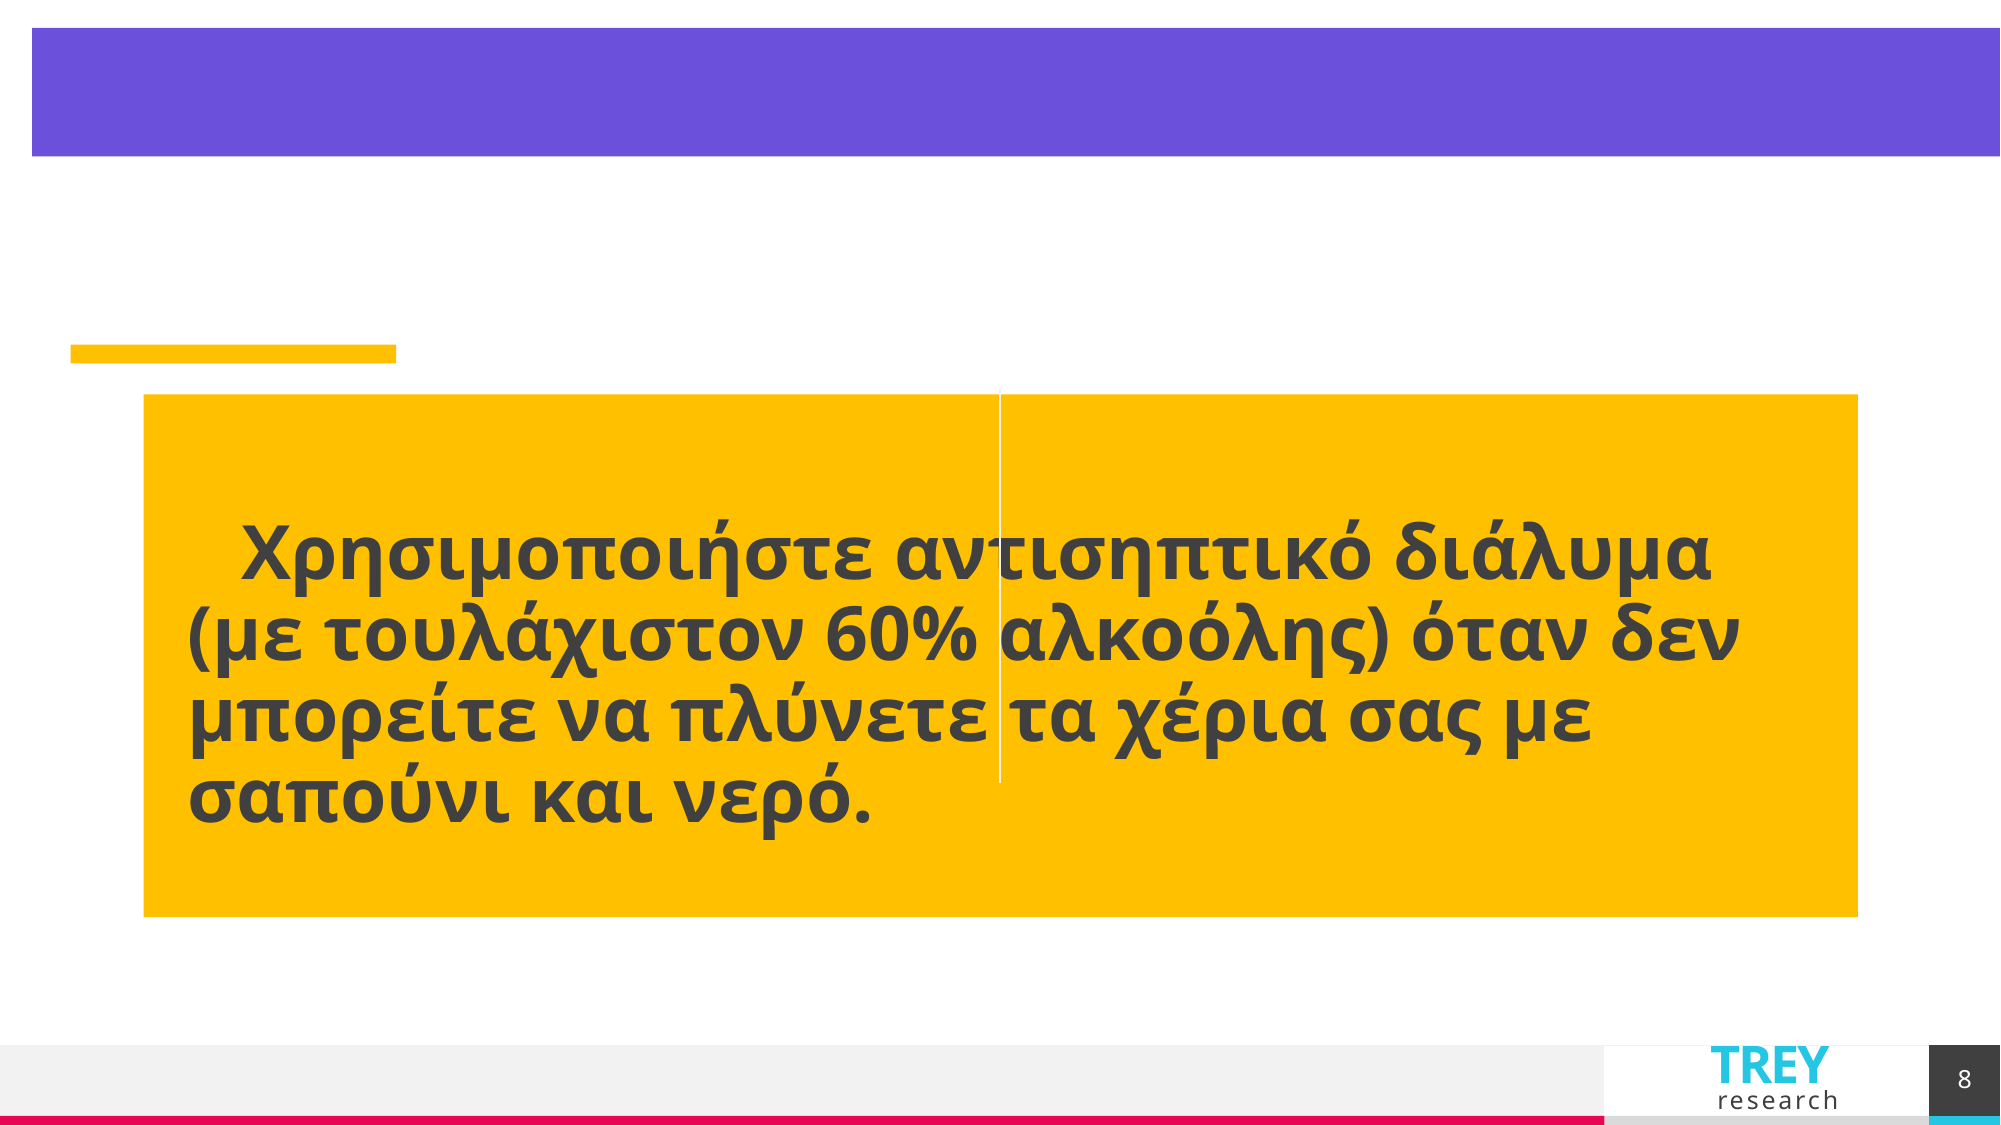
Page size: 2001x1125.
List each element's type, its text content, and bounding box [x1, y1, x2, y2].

text_box [70, 343, 397, 364]
slide_number 8 [1929, 1045, 2000, 1116]
title [32, 27, 2000, 157]
list Χρησιμοποιήστε αντισηπτικό διάλυμα (με τουλάχιστον 60% αλκοόλης) όταν δεν μπορείτε να πλύνετε τα χέρια σας με σαπούνι και νερό. [143, 394, 1024, 918]
list [1024, 219, 1923, 1076]
